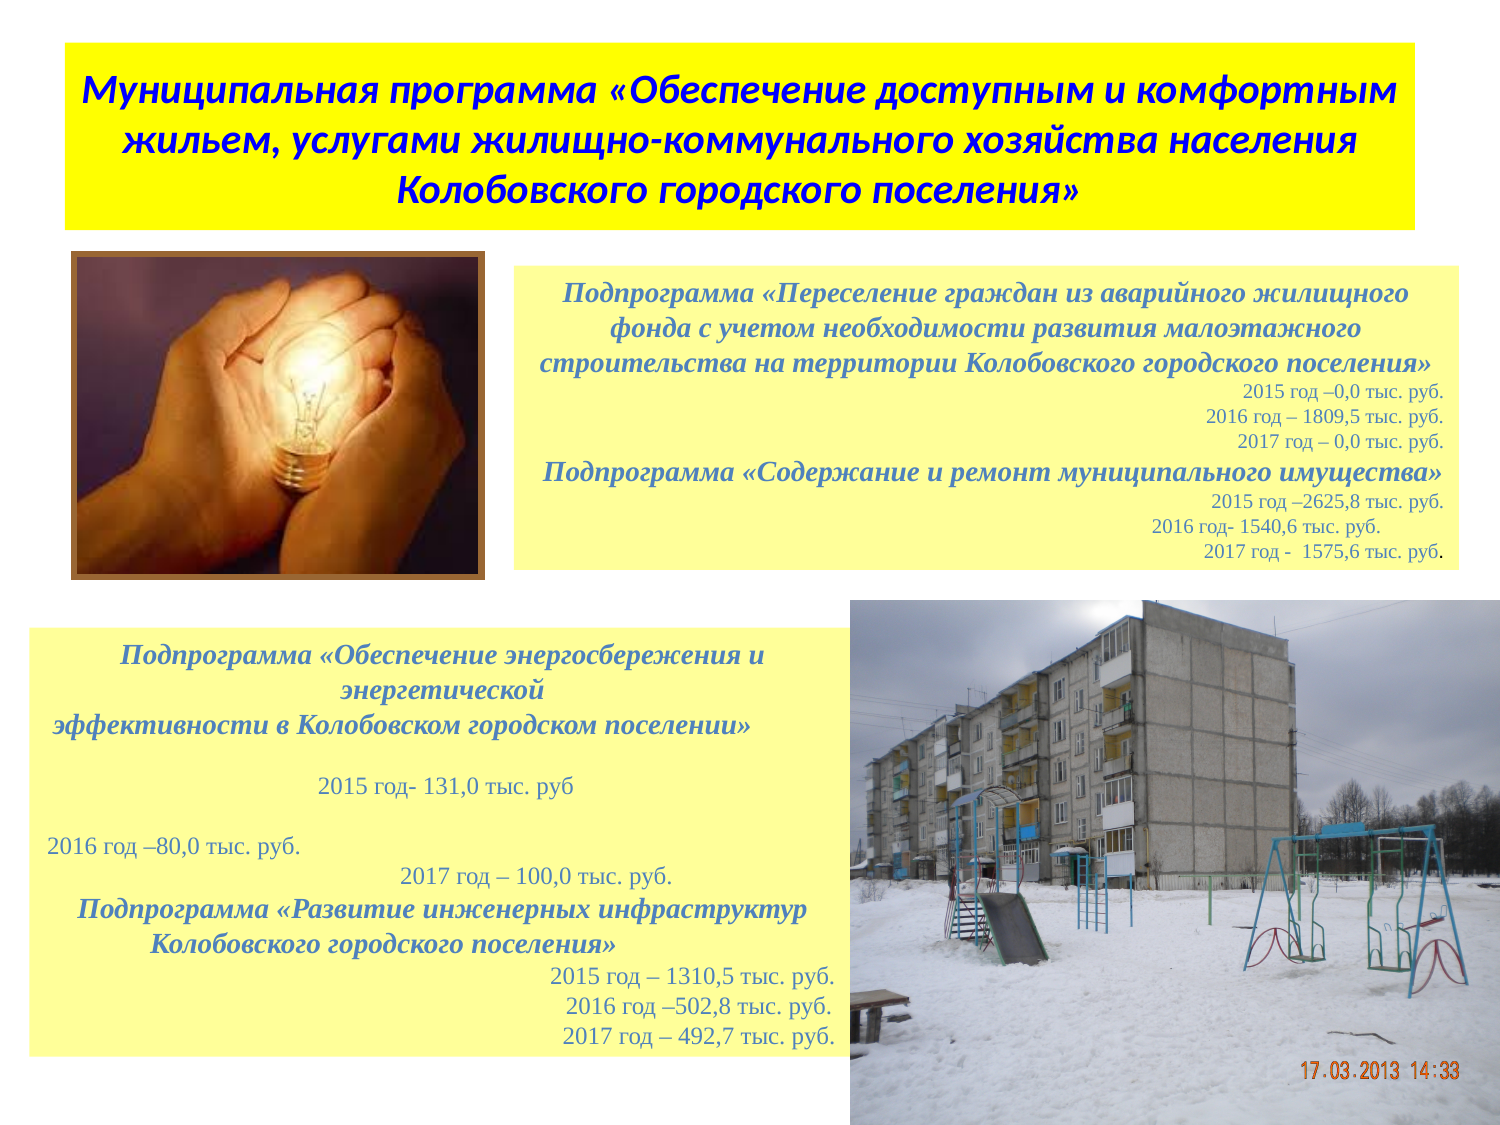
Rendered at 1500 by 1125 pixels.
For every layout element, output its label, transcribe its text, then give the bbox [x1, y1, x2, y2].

title Муниципальная программа «Обеспечение доступным и комфортным жильем, услугами жилищно-коммунального хозяйства населения Колобовского городского поселения» [64, 42, 1416, 231]
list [76, 256, 479, 575]
picture [849, 600, 1500, 1125]
text_box Подпрограмма «Переселение граждан из аварийного жилищного фонда с учетом необходимости развития малоэтажного строительства на территории Колобовского городского поселения» 2015 год –0,0 тыс. руб. 2016 год – 1809,5 тыс. руб. 2017 год – 0,0 тыс. руб. Подпрограмма «Содержание и ремонт муниципального имущества» 2015 год –2625,8 тыс. руб. 2016 год- 1540,6 тыс. руб. 2017 год - 1575,6 тыс. руб. [513, 265, 1459, 570]
text_box Подпрограмма «Обеспечение энергосбережения и энергетической эффективности в Колобовском городском поселении» 2015 год- 131,0 тыс. руб 2016 год –80,0 тыс. руб. 2017 год – 100,0 тыс. руб. Подпрограмма «Развитие инженерных инфраструктур Колобовского городского поселения» 2015 год – 1310,5 тыс. руб. 2016 год –502,8 тыс. руб. 2017 год – 492,7 тыс. руб. [29, 627, 844, 1057]
